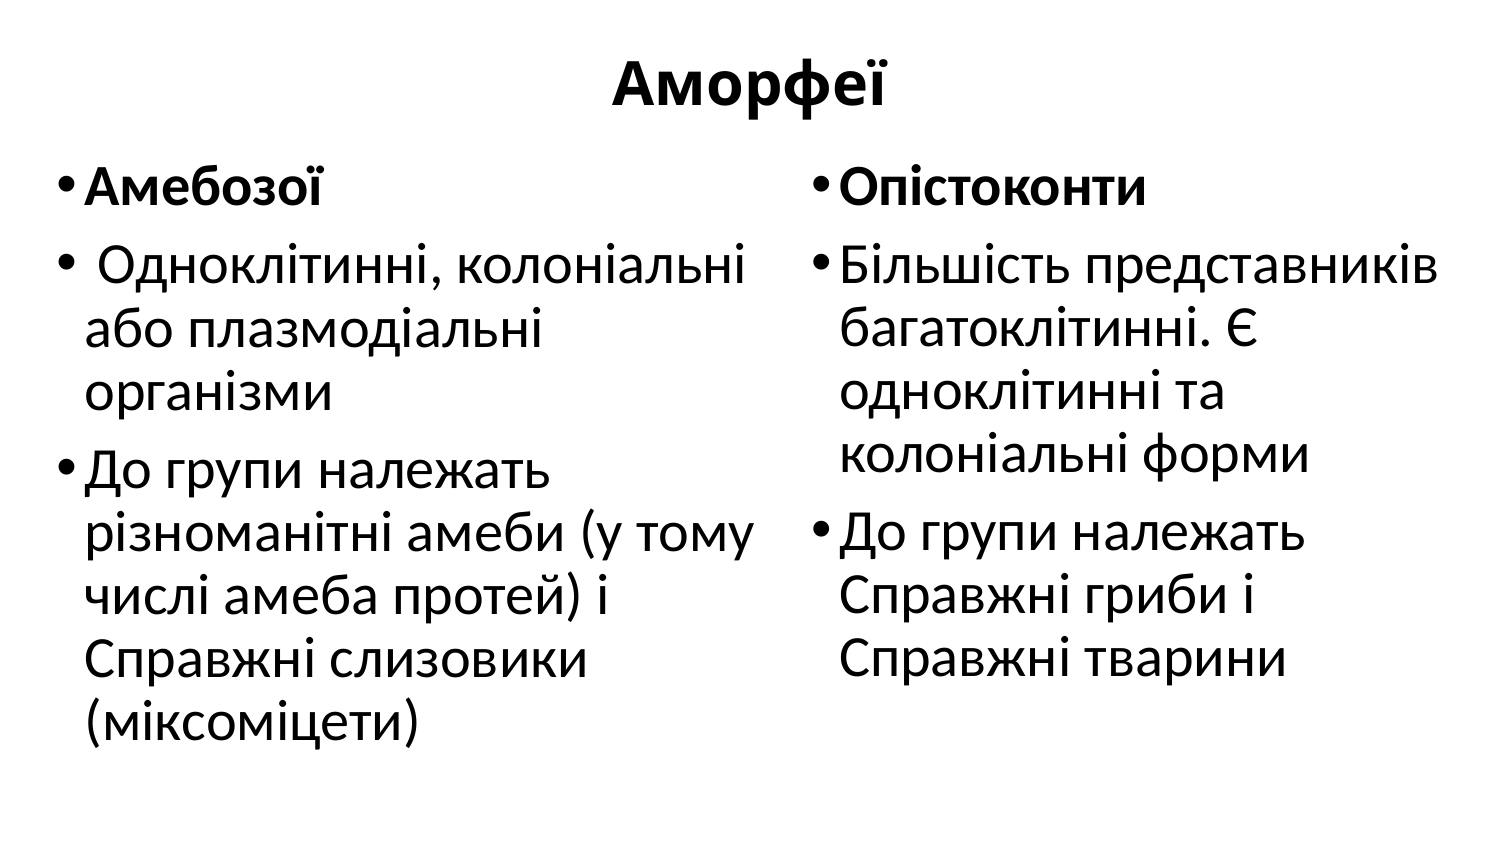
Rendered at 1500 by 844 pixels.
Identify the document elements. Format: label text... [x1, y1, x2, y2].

title Аморфеї [103, 44, 1397, 127]
list Амебозої Одноклітинні, колоніальні або плазмодіальні організми До групи належать різноманітні амеби (у тому числі амеба протей) і Справжні слизовики (міксоміцети) [41, 147, 774, 810]
list Опістоконти Більшість представників багатоклітинні. Є одноклітинні та колоніальні форми До групи належать Справжні гриби і Справжні тварини [796, 147, 1459, 810]
